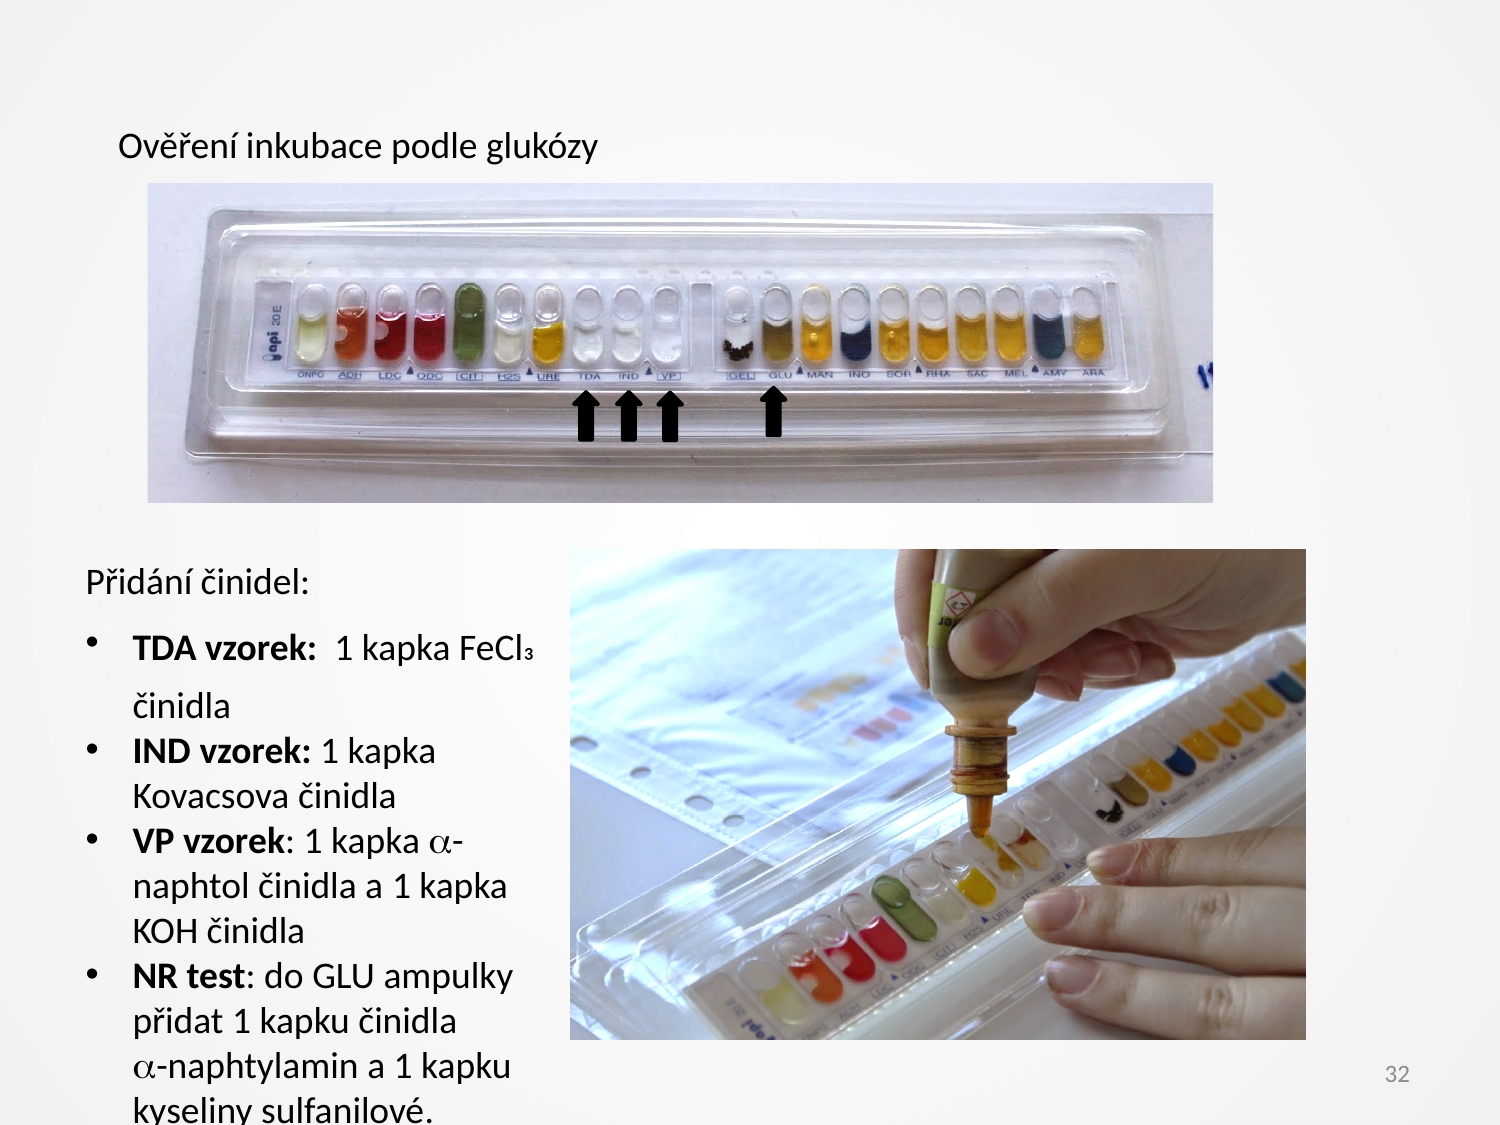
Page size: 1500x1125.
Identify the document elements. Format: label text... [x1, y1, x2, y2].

text_box Ověření inkubace podle glukózy [103, 113, 614, 174]
text_box Přidání činidel: TDA vzorek: 1 kapka FeCl³ činidla IND vzorek: 1 kapka Kovacsova činidla VP vzorek: 1 kapka a-naphtol činidla a 1 kapka KOH činidla NR test: do GLU ampulky přidat 1 kapku činidla a-naphtylamin a 1 kapku kyseliny sulfanilové. [70, 549, 571, 1125]
slide_number 32 [1074, 1042, 1425, 1103]
picture [147, 183, 1214, 503]
picture [570, 549, 1306, 1040]
